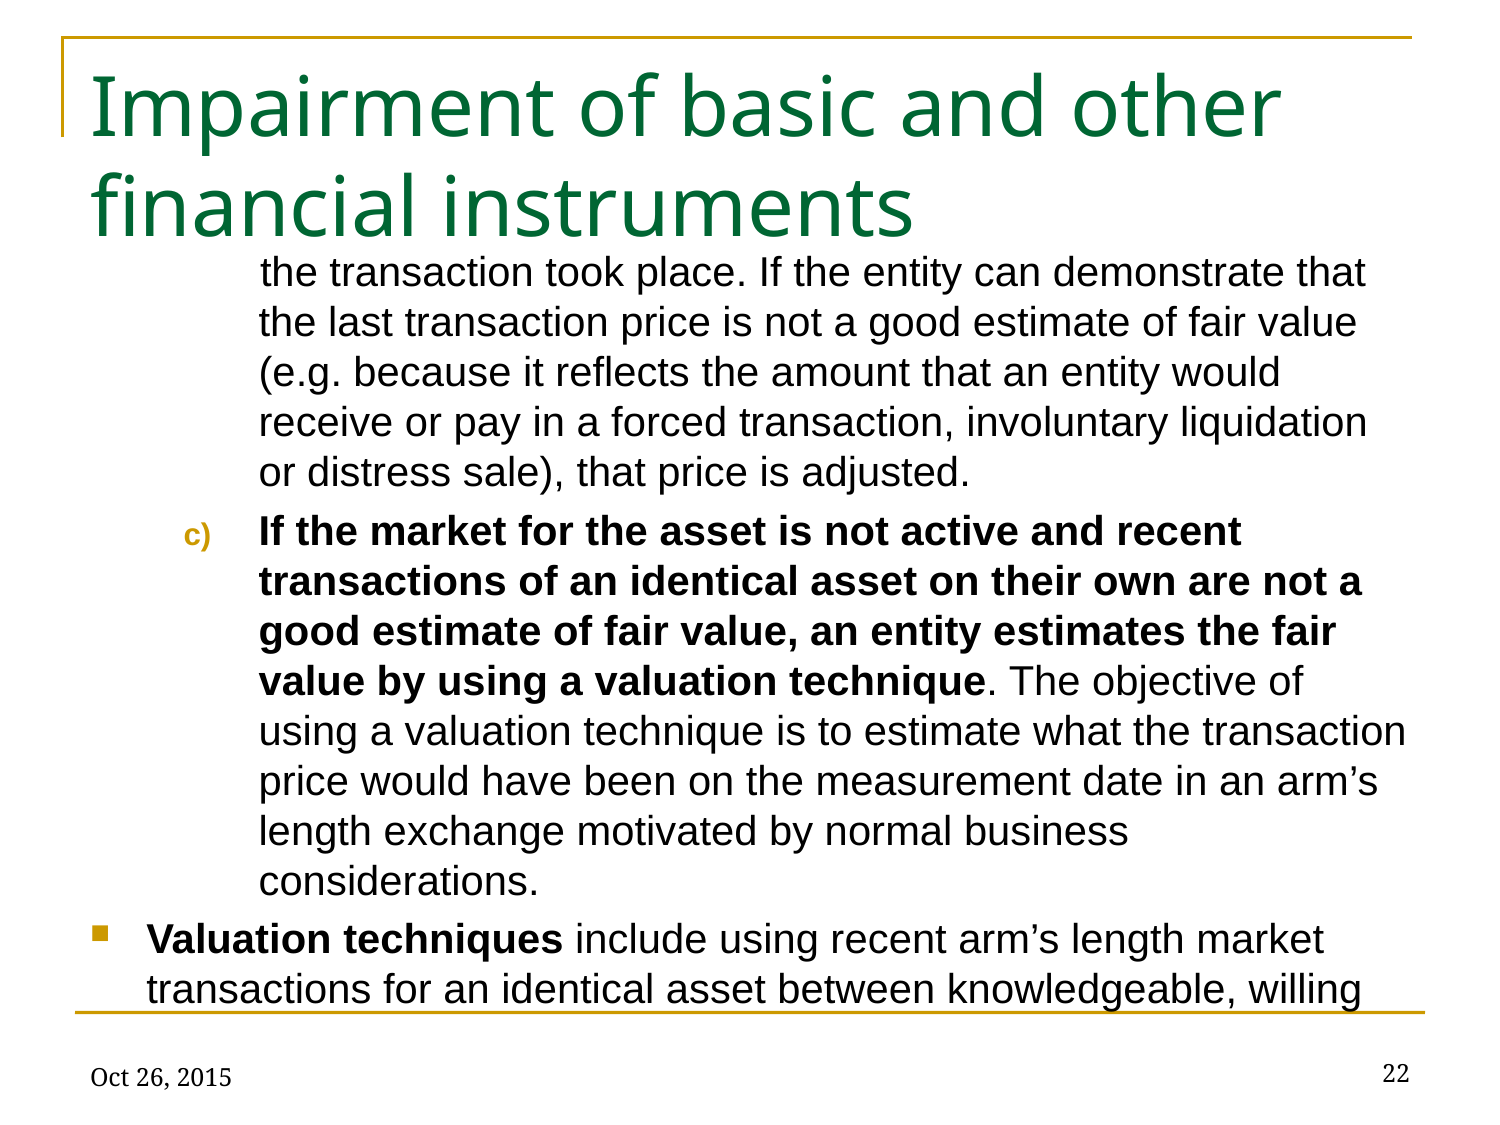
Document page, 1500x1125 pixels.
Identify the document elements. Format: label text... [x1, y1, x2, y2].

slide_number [74, 1023, 426, 1100]
title Impairment of basic and other financial instruments [74, 45, 1426, 233]
slide_number 22 [1074, 1023, 1426, 1100]
list the transaction took place. If the entity can demonstrate that the last transaction price is not a good estimate of fair value (e.g. because it reflects the amount that an entity would receive or pay in a forced transaction, involuntary liquidation or distress sale), that price is adjusted. If the market for the asset is not active and recent transactions of an identical asset on their own are not a good estimate of fair value, an entity estimates the fair value by using a valuation technique. The objective of using a valuation technique is to estimate what the transaction price would have been on the measurement date in an arm’s length exchange motivated by normal business considerations. Valuation techniques include using recent arm’s length market transactions for an identical asset between knowledgeable, willing [74, 237, 1426, 981]
